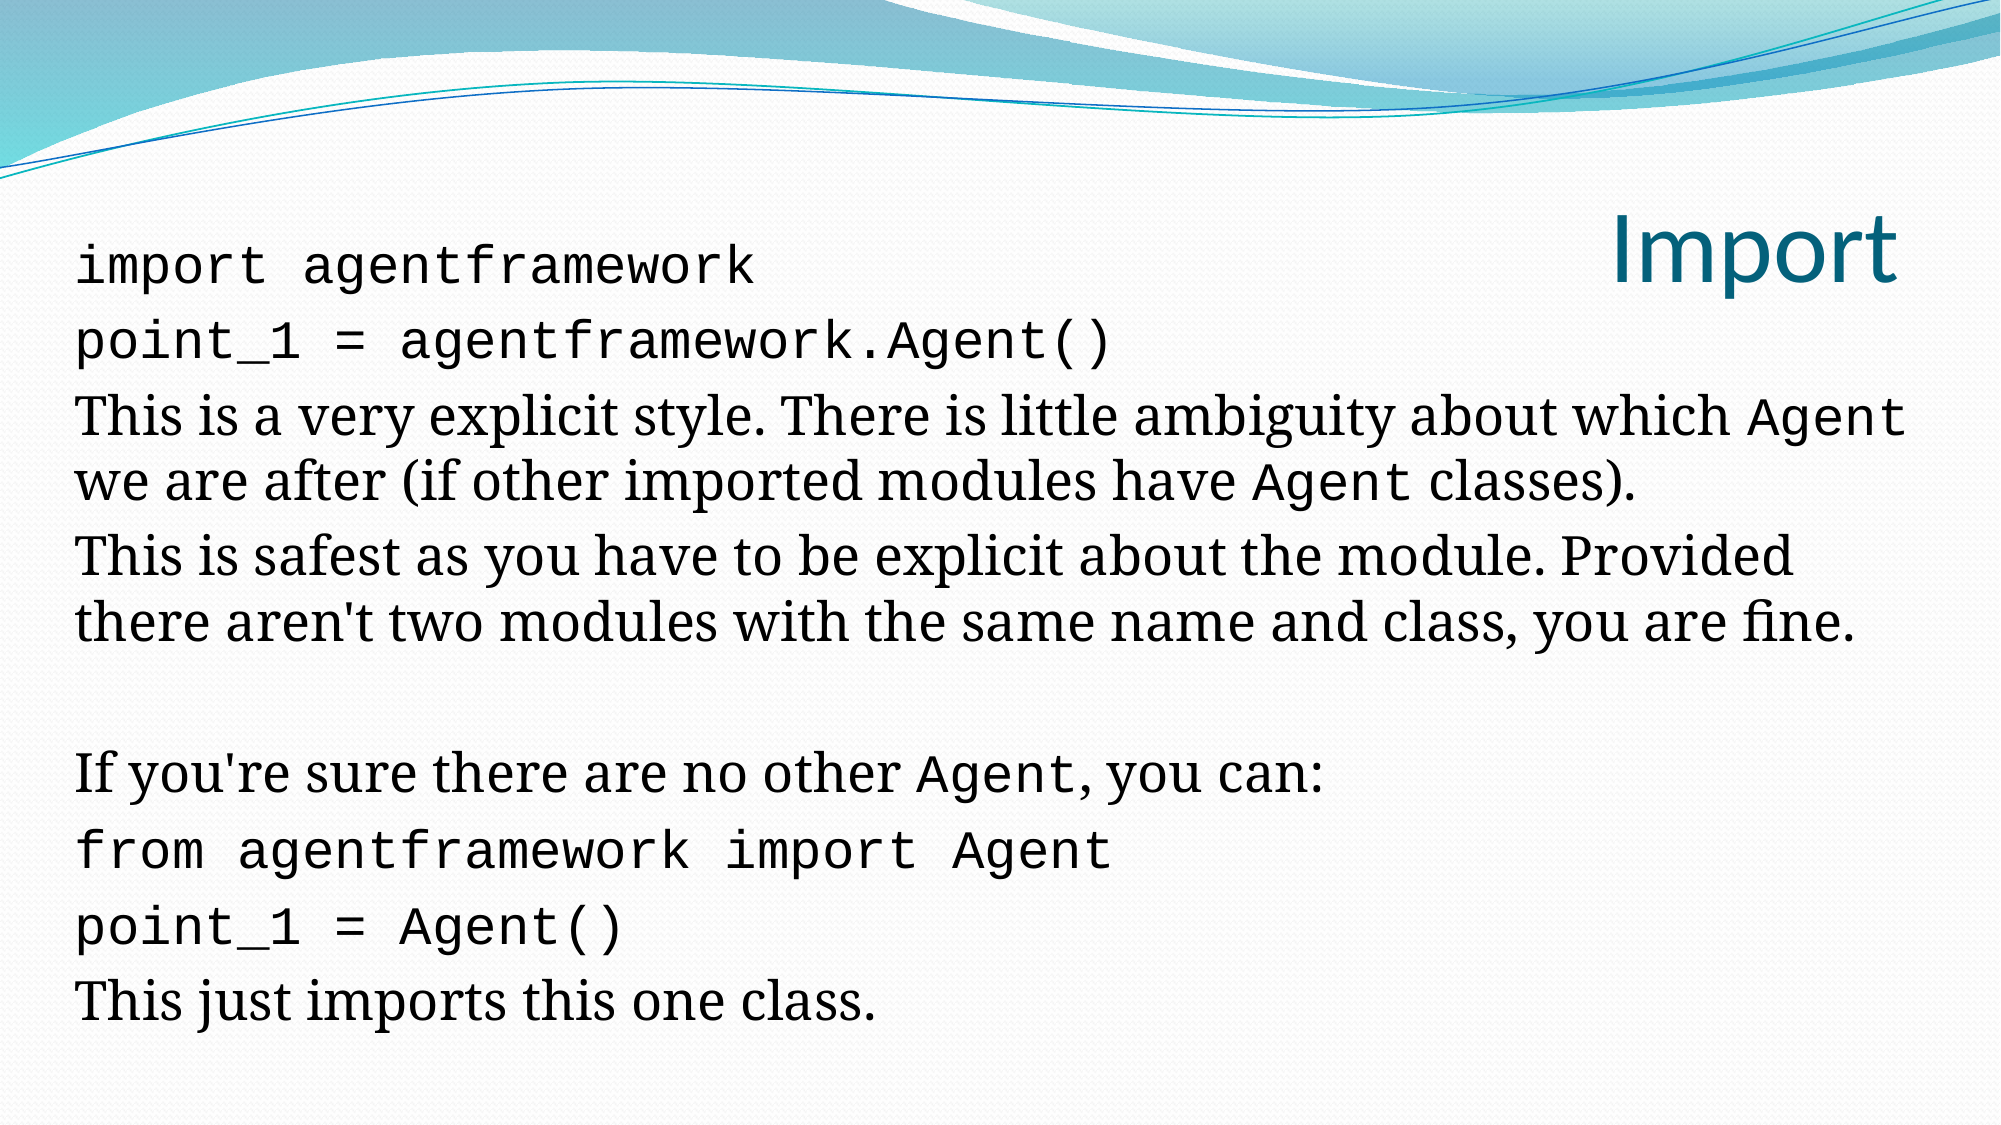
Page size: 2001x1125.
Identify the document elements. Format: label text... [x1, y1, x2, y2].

list import agentframework point_1 = agentframework.Agent() This is a very explicit style. There is little ambiguity about which Agent we are after (if other imported modules have Agent classes). This is safest as you have to be explicit about the module. Provided there aren't two modules with the same name and class, you are fine. If you're sure there are no other Agent, you can: from agentframework import Agent point_1 = Agent() This just imports this one class. [60, 221, 1950, 1069]
title Import [99, 115, 1900, 221]
